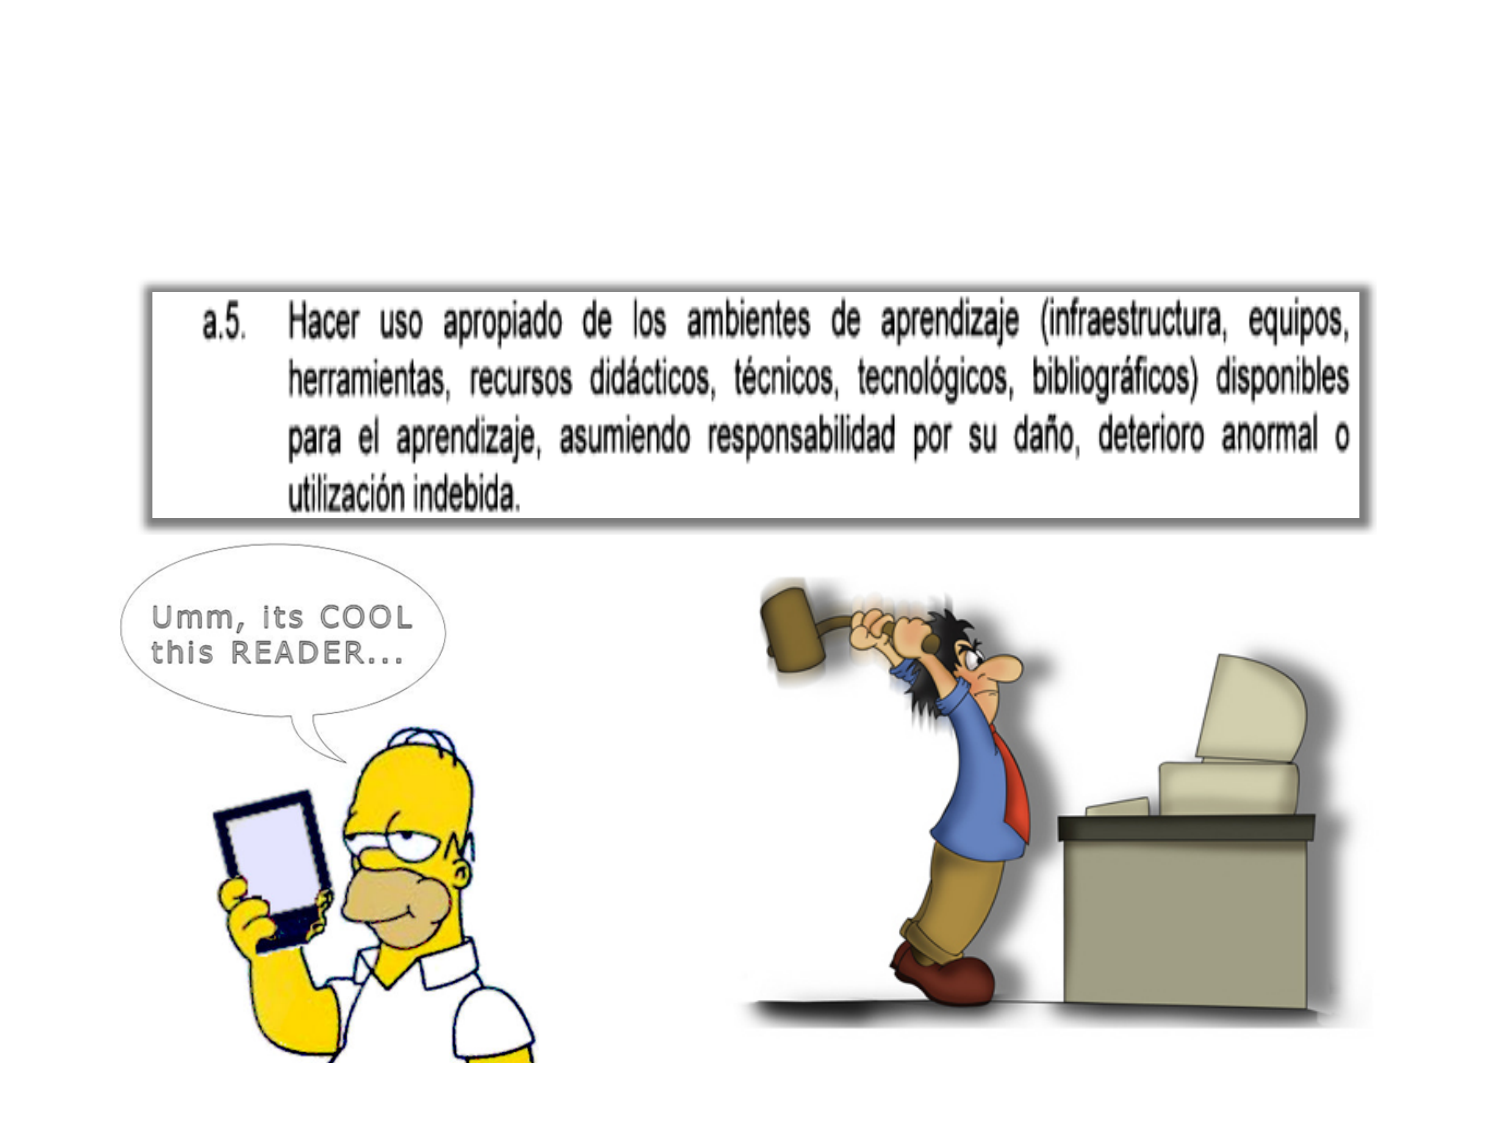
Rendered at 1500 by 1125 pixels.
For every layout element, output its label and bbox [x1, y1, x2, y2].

picture [152, 292, 1360, 519]
picture [679, 538, 1383, 1068]
picture [116, 538, 540, 1063]
